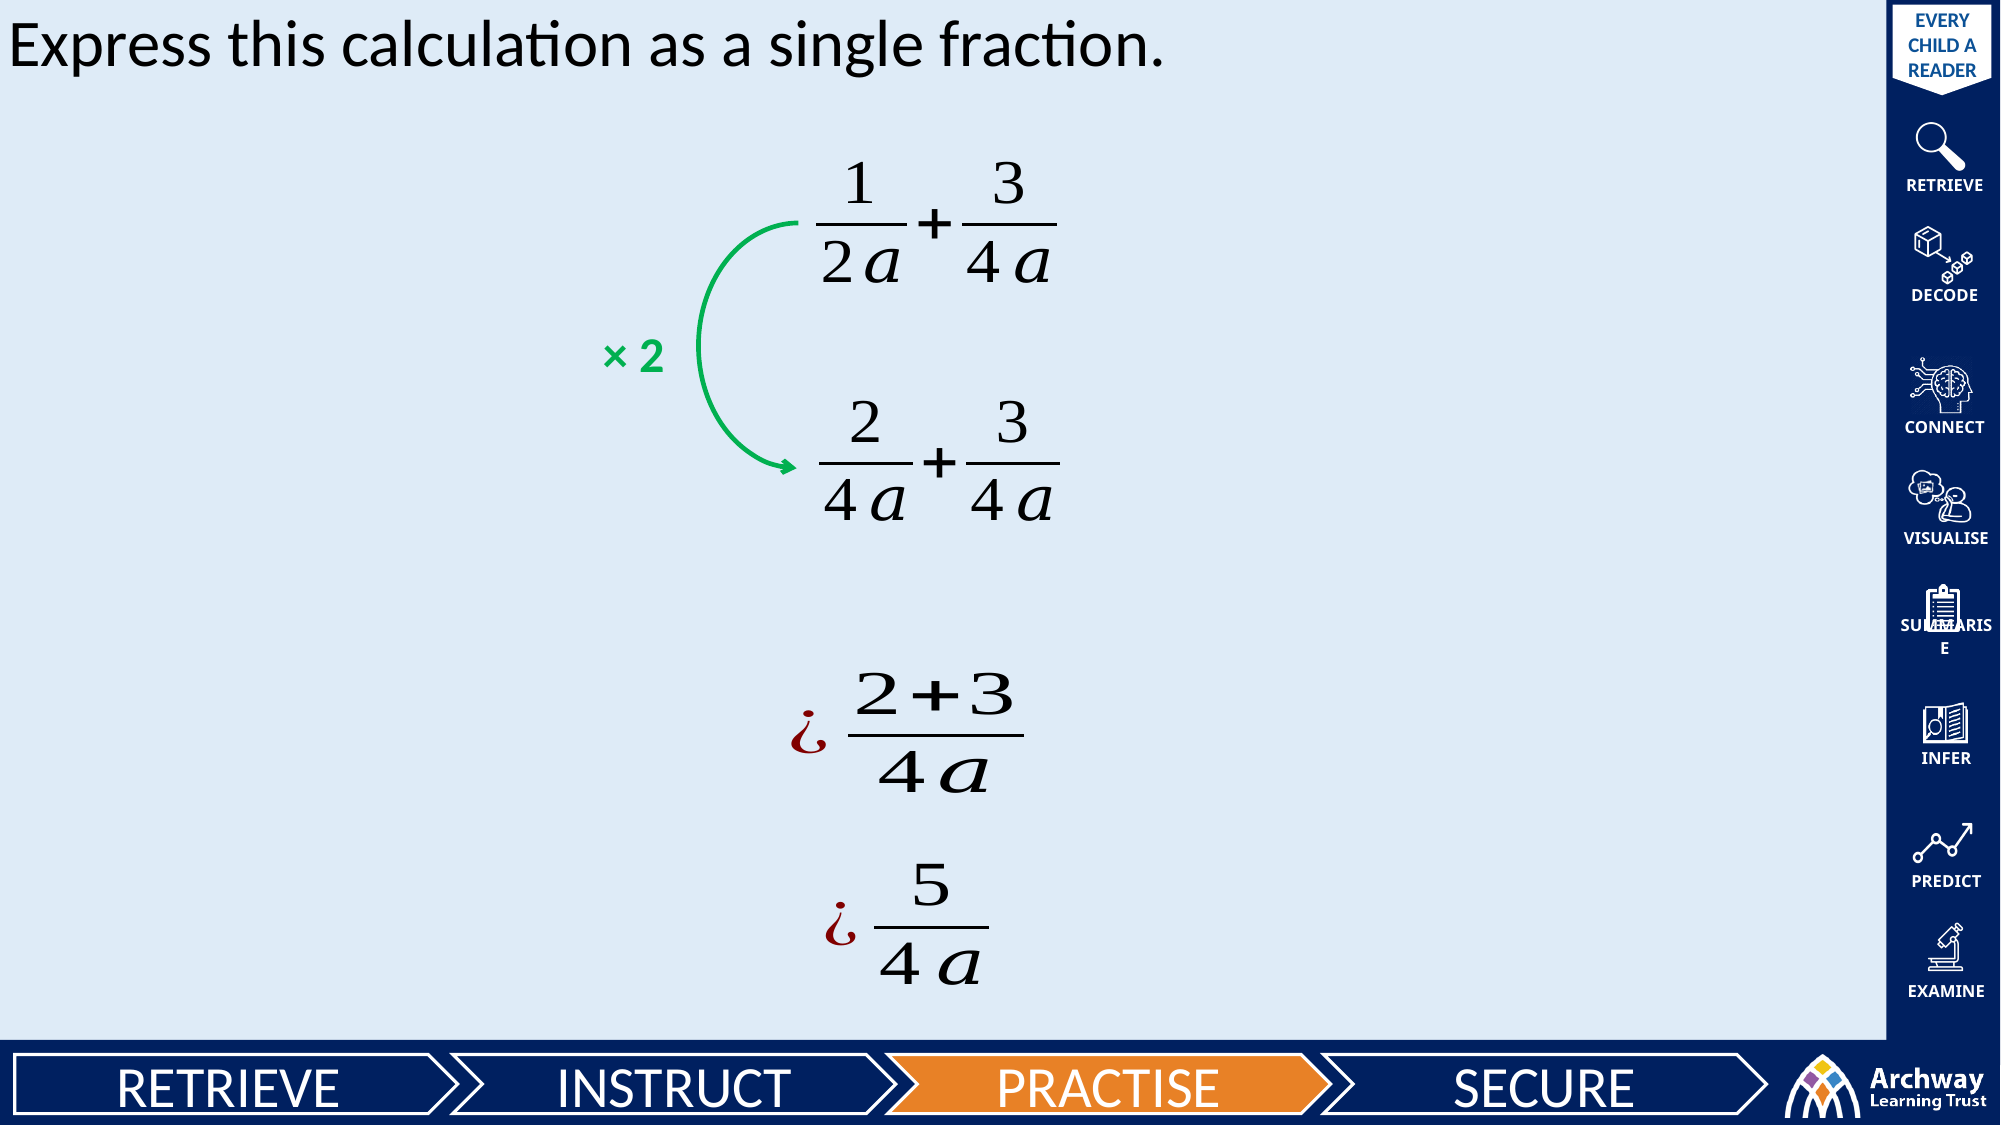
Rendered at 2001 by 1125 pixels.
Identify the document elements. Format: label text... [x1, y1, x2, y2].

text_box Express this calculation as a single fraction. [0, 0, 1182, 87]
text_box [697, 222, 799, 474]
text_box × 2 [588, 315, 680, 391]
picture [1783, 1053, 1987, 1118]
